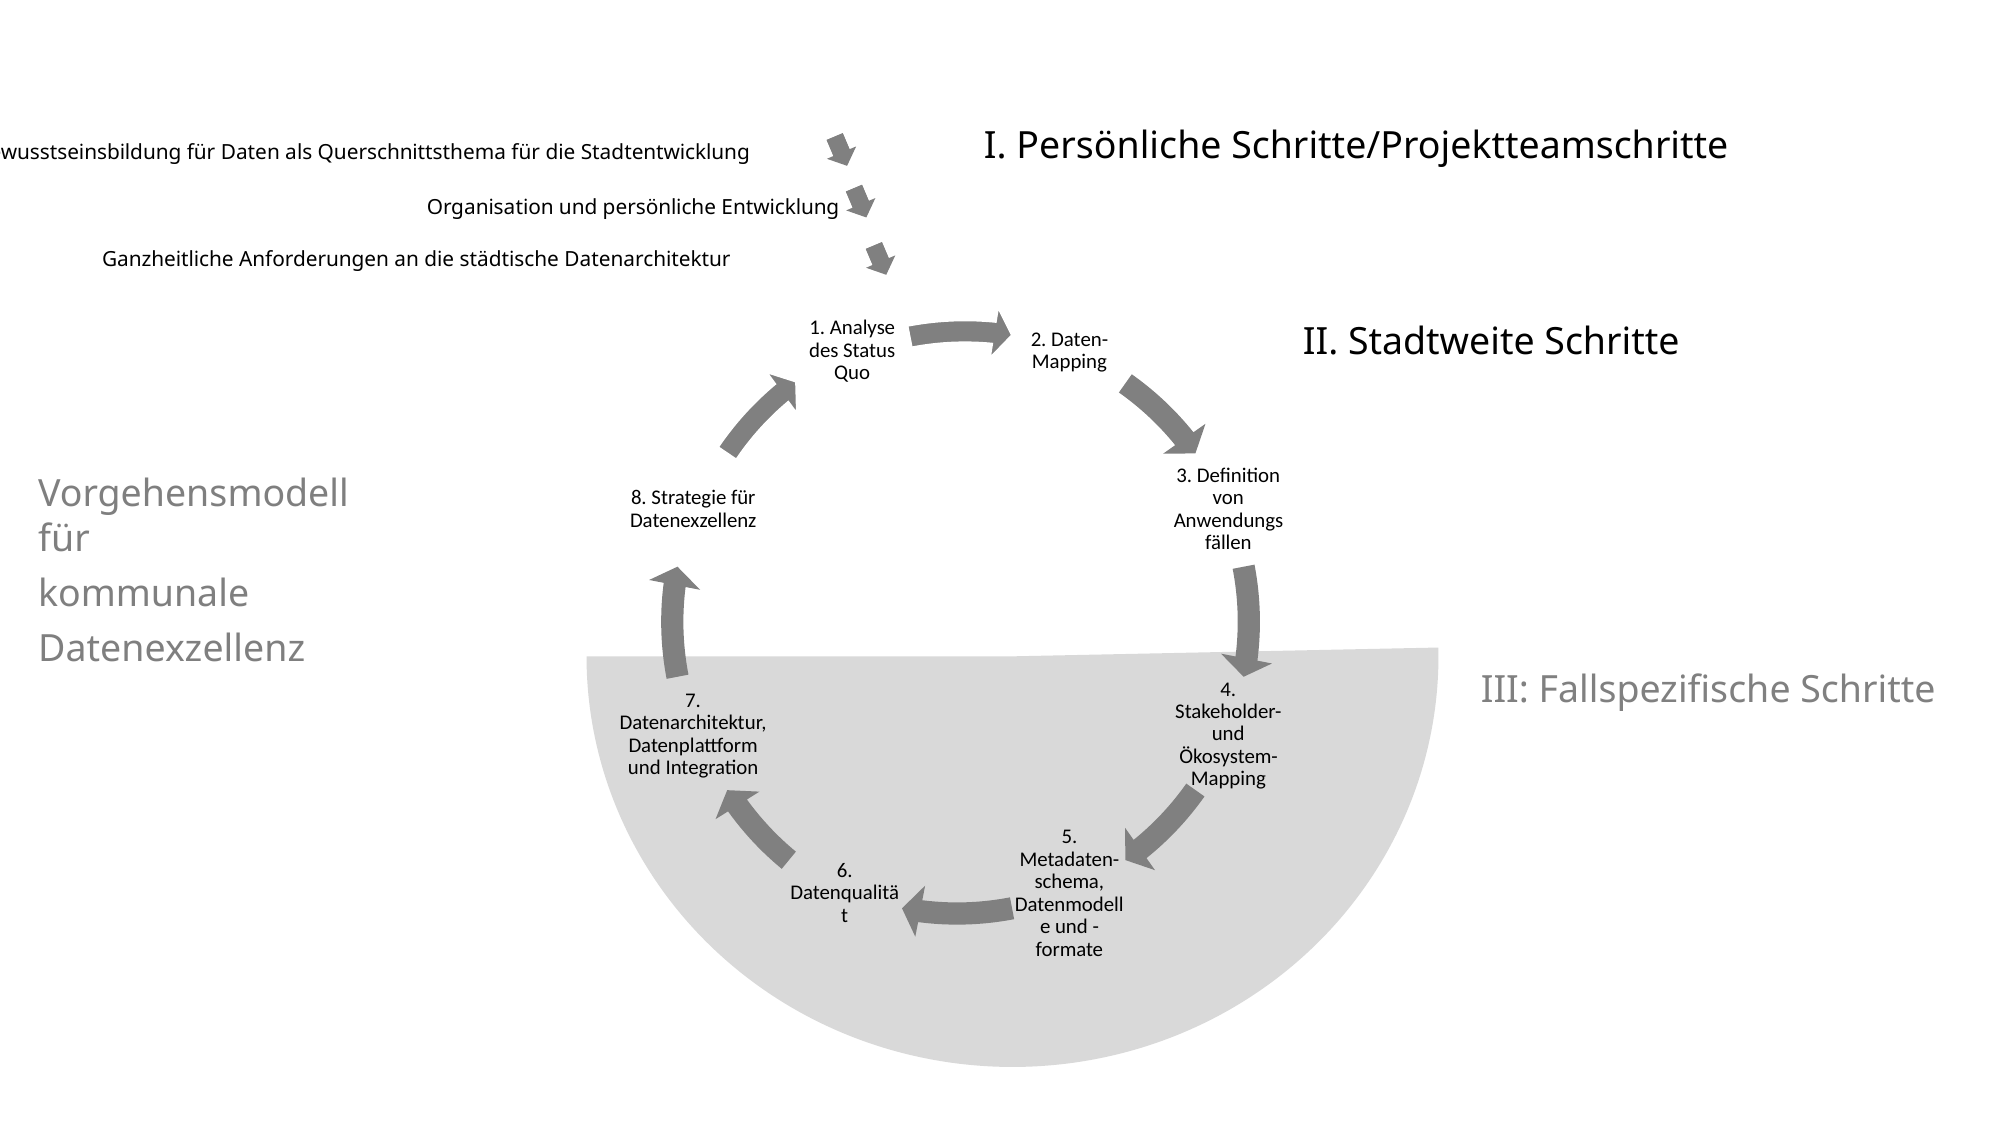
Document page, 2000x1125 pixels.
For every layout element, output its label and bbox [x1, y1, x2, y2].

text_box [23, 113, 1935, 1067]
